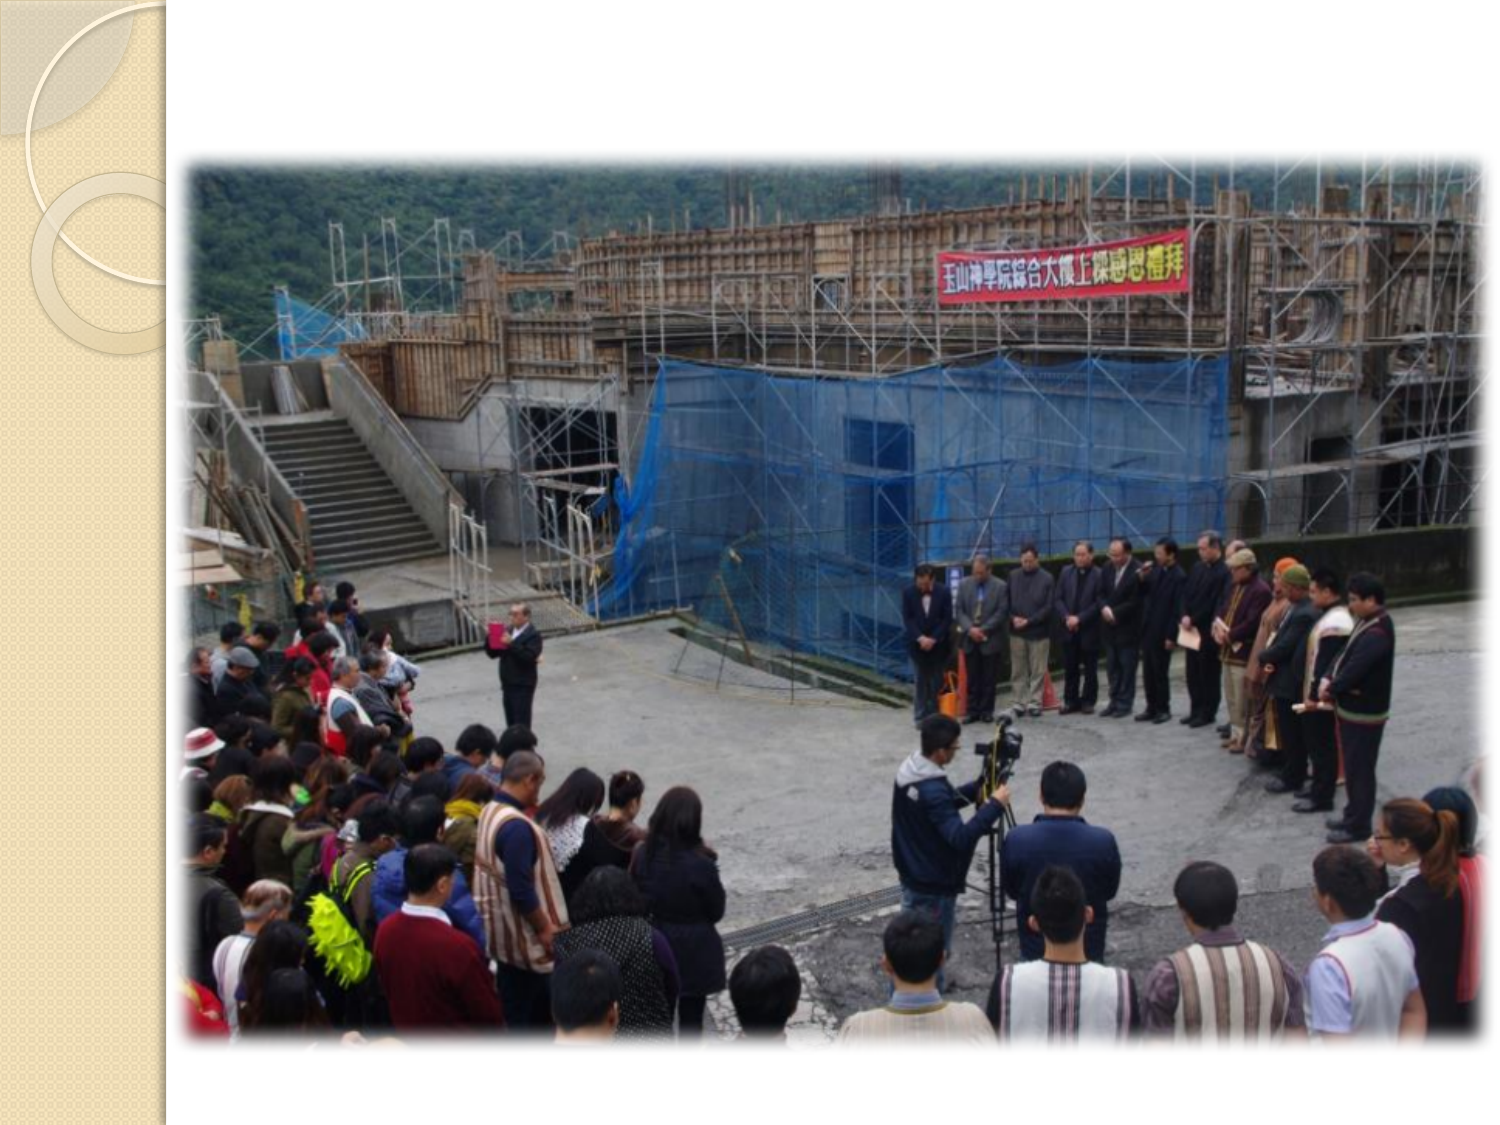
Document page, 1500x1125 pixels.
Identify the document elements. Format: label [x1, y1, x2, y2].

list [170, 148, 1498, 1055]
